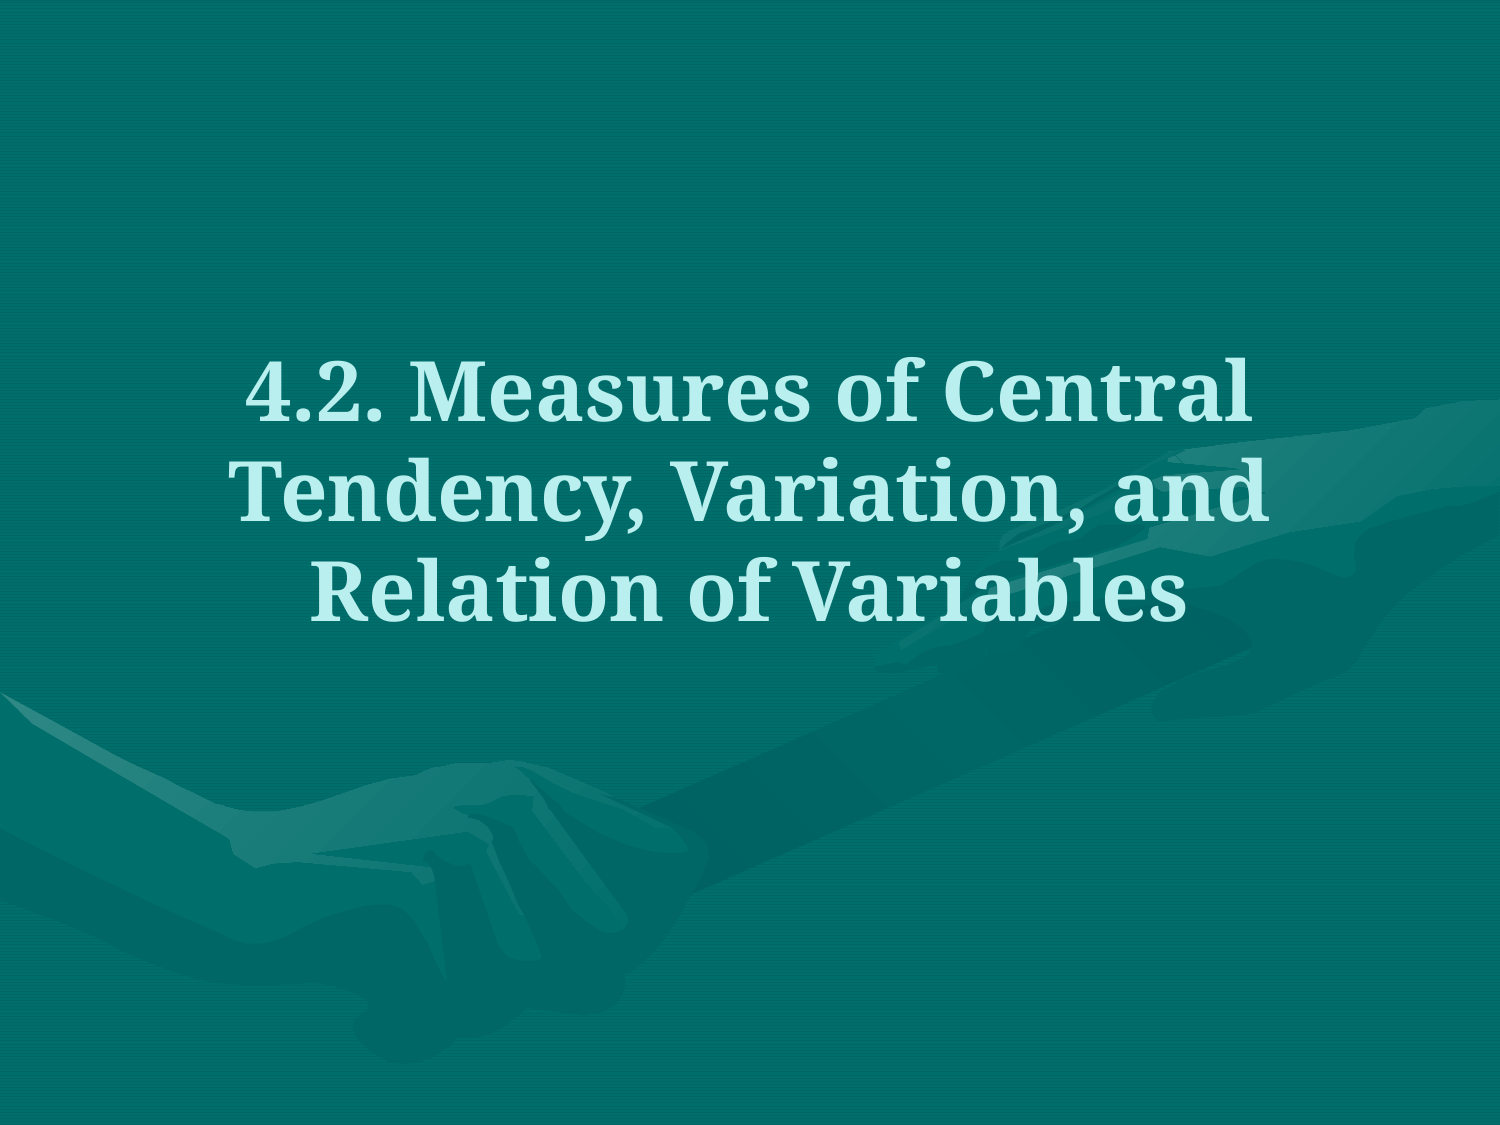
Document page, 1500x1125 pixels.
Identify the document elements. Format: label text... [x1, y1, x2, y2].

title 4.2. Measures of Central Tendency, Variation, and Relation of Variables [112, 360, 1388, 646]
